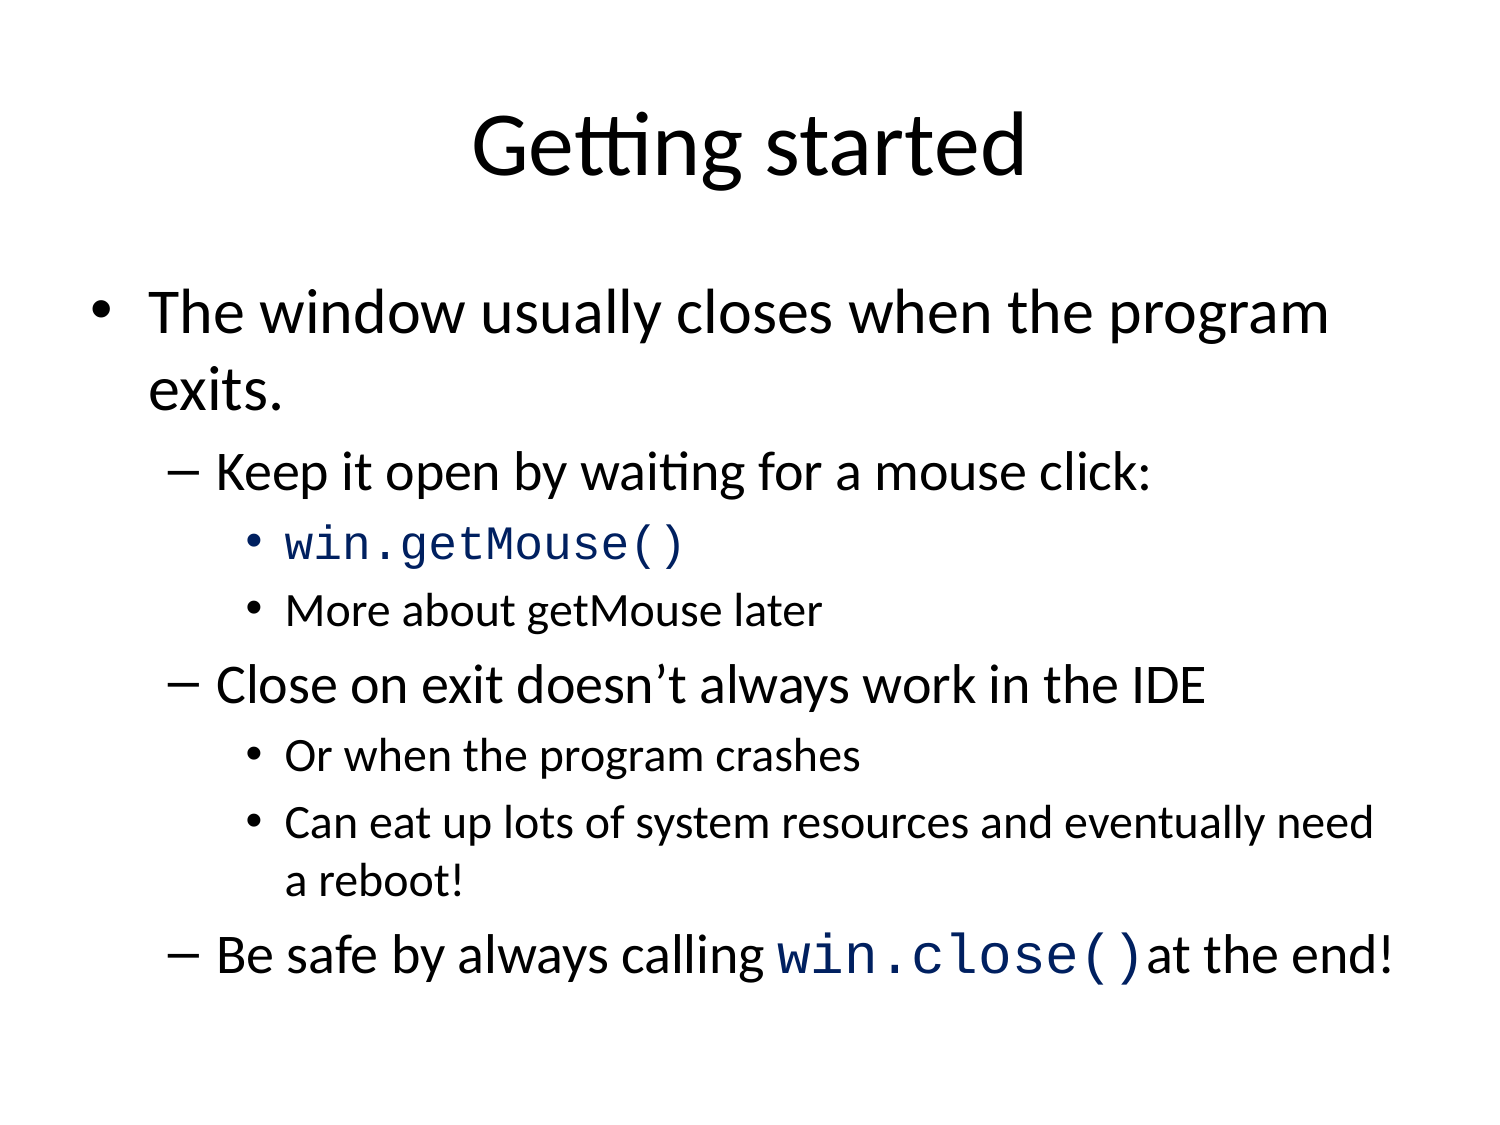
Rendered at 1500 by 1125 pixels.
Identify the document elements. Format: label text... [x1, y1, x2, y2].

list The window usually closes when the program exits. Keep it open by waiting for a mouse click: win.getMouse() More about getMouse later Close on exit doesn’t always work in the IDE Or when the program crashes Can eat up lots of system resources and eventually need a reboot! Be safe by always calling win.close()at the end! [75, 262, 1425, 1005]
title Getting started [75, 45, 1425, 233]
